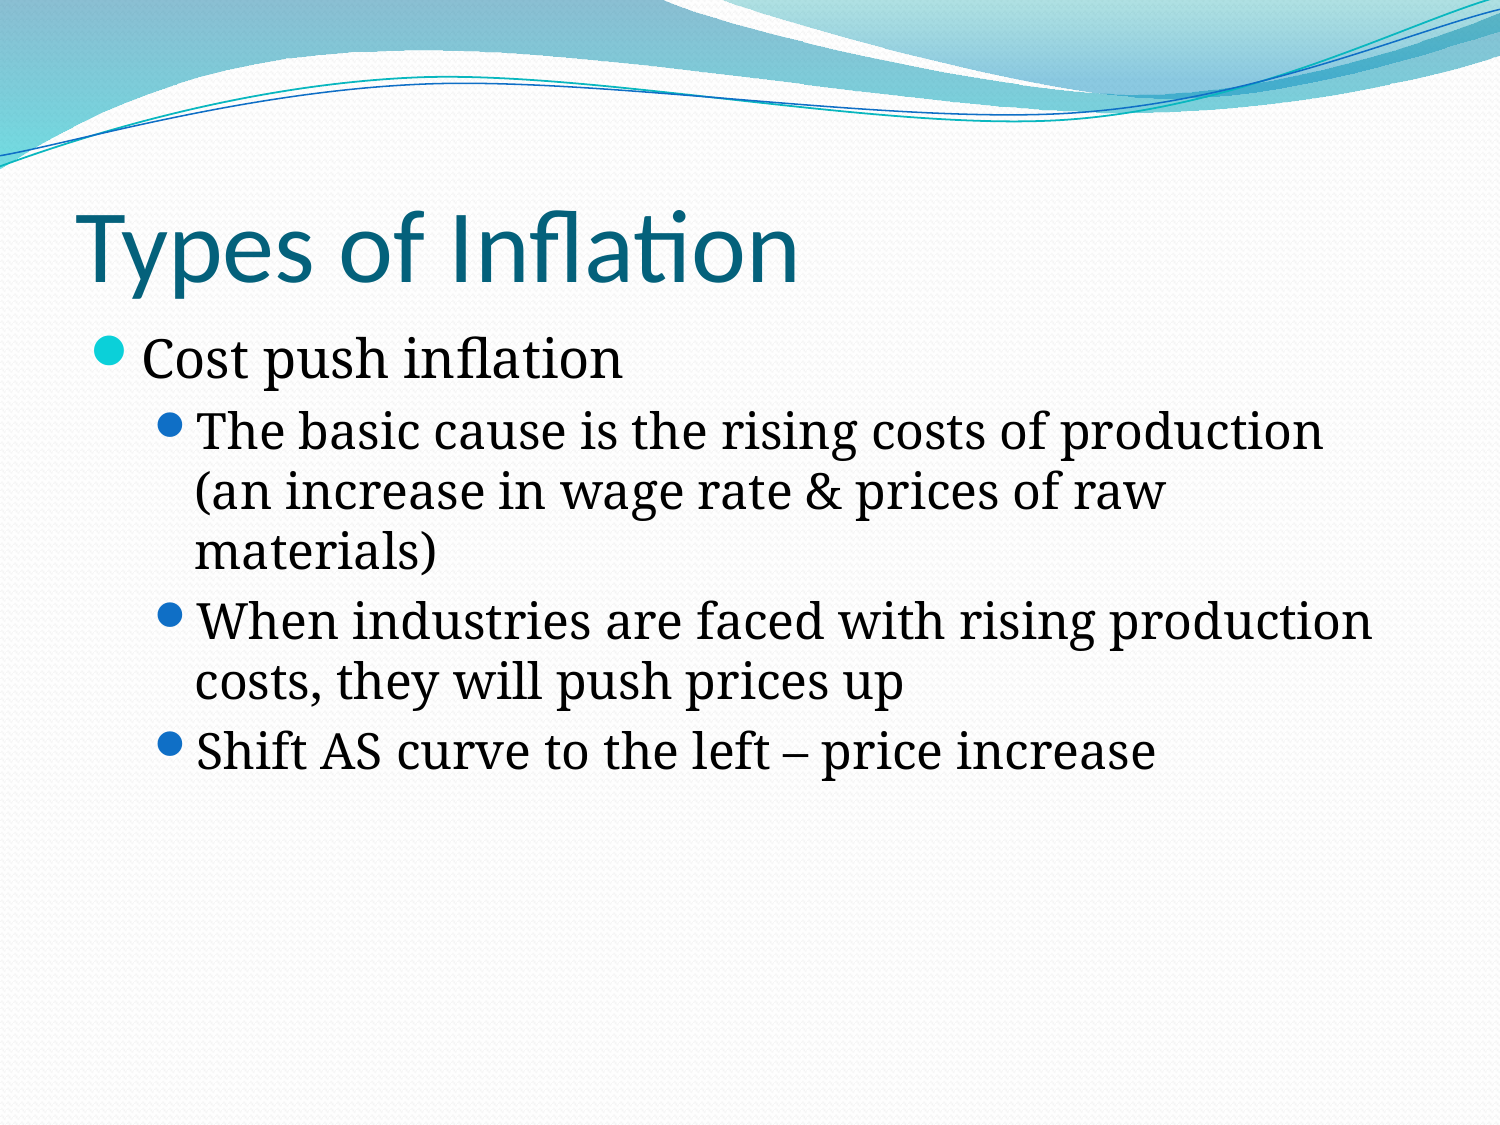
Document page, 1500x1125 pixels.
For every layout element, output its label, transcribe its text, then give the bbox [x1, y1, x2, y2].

list Cost push inflation The basic cause is the rising costs of production (an increase in wage rate & prices of raw materials) When industries are faced with rising production costs, they will push prices up Shift AS curve to the left – price increase [75, 317, 1425, 1038]
title Types of Inflation [75, 115, 1425, 303]
